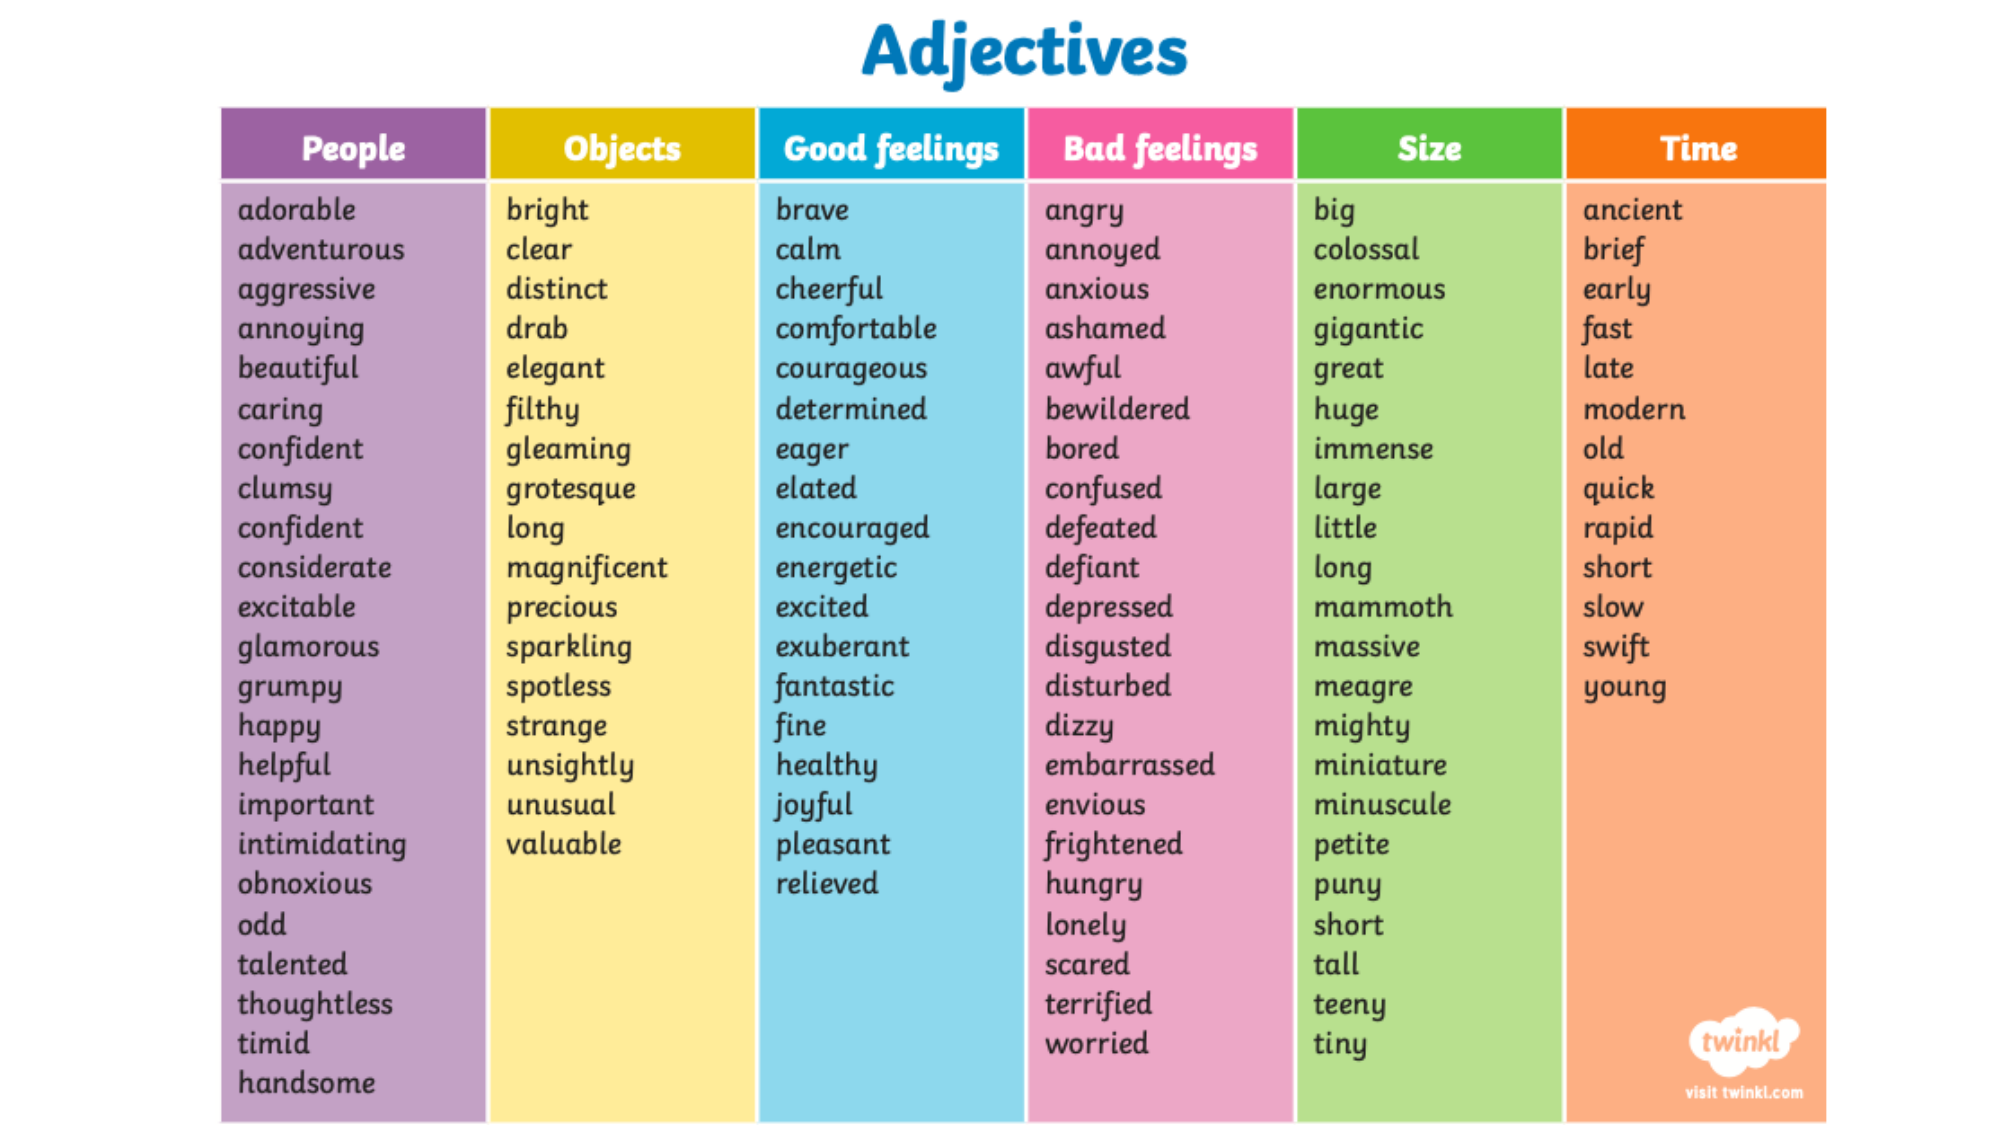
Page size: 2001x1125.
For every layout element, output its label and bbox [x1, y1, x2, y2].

picture [215, 0, 1827, 1125]
